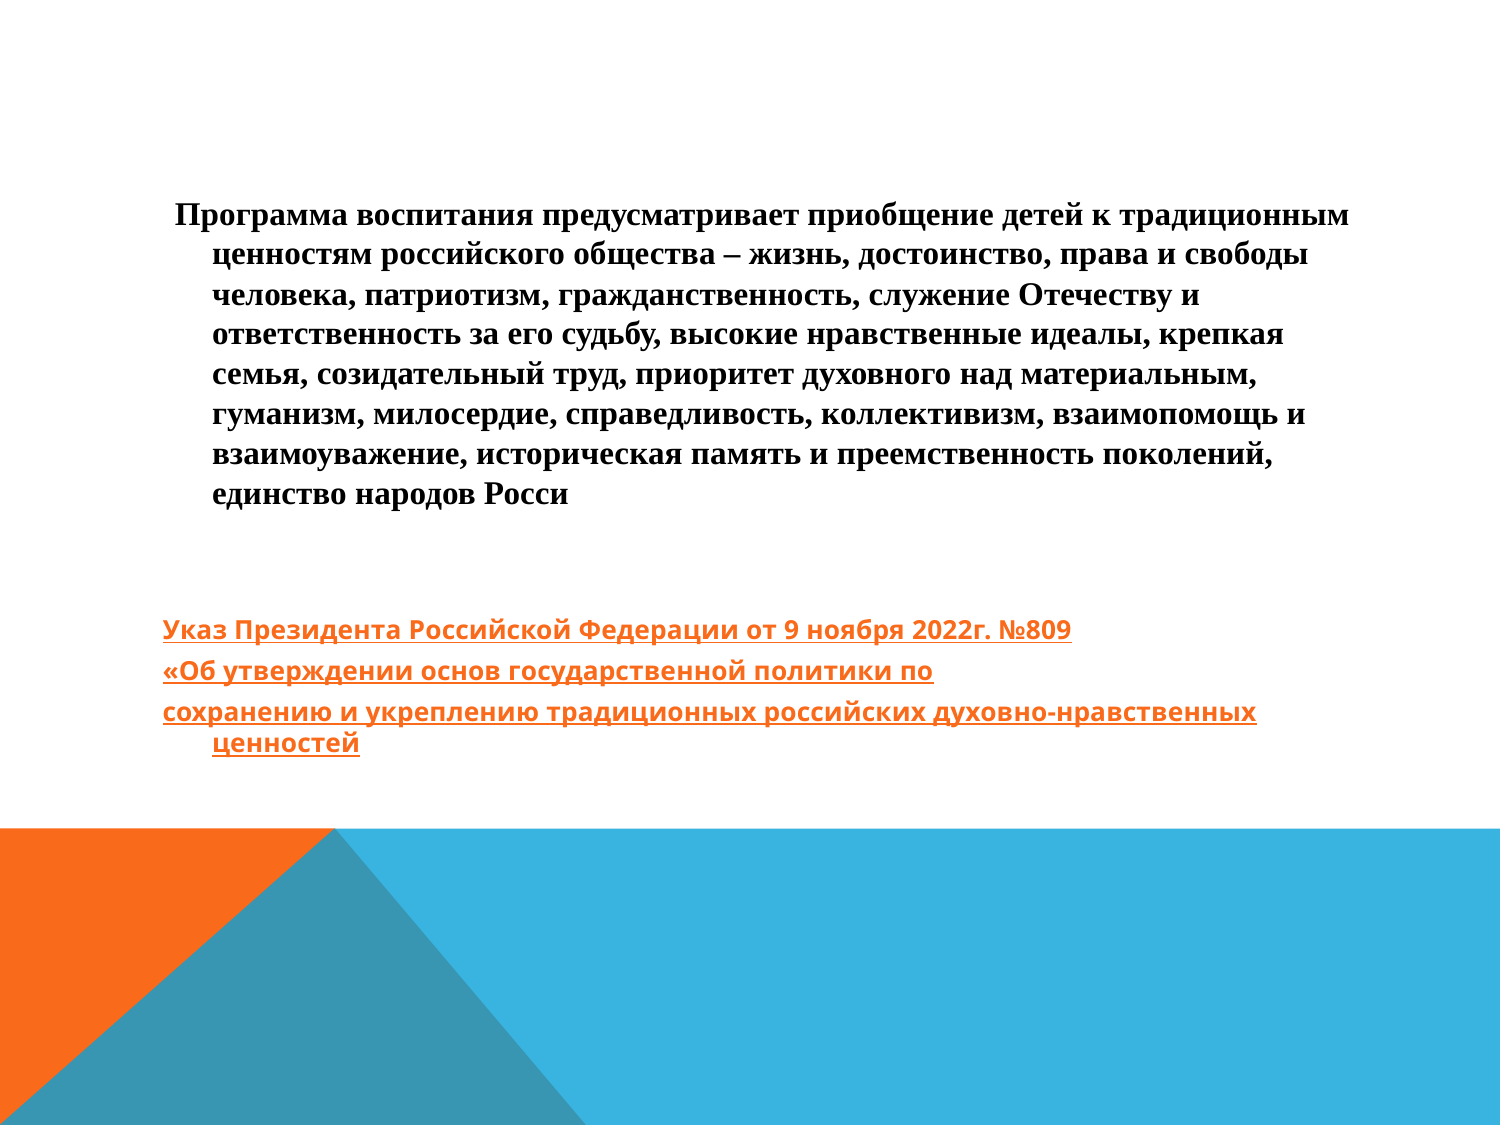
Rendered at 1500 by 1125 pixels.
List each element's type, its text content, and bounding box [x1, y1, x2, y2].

list Программа воспитания предусматривает приобщение детей к традиционным ценностям российского общества – жизнь, достоинство, права и свободы человека, патриотизм, гражданственность, служение Отечеству и ответственность за его судьбу, высокие нравственные идеалы, крепкая семья, созидательный труд, приоритет духовного над материальным, гуманизм, милосердие, справедливость, коллективизм, взаимопомощь и взаимоуважение, историческая память и преемственность поколений, единство народов Росси Указ Президента Российской Федерации от 9 ноября 2022г. №809 «Об утверждении основ государственной политики по сохранению и укреплению традиционных российских духовно-нравственных ценностей [147, 184, 1382, 772]
